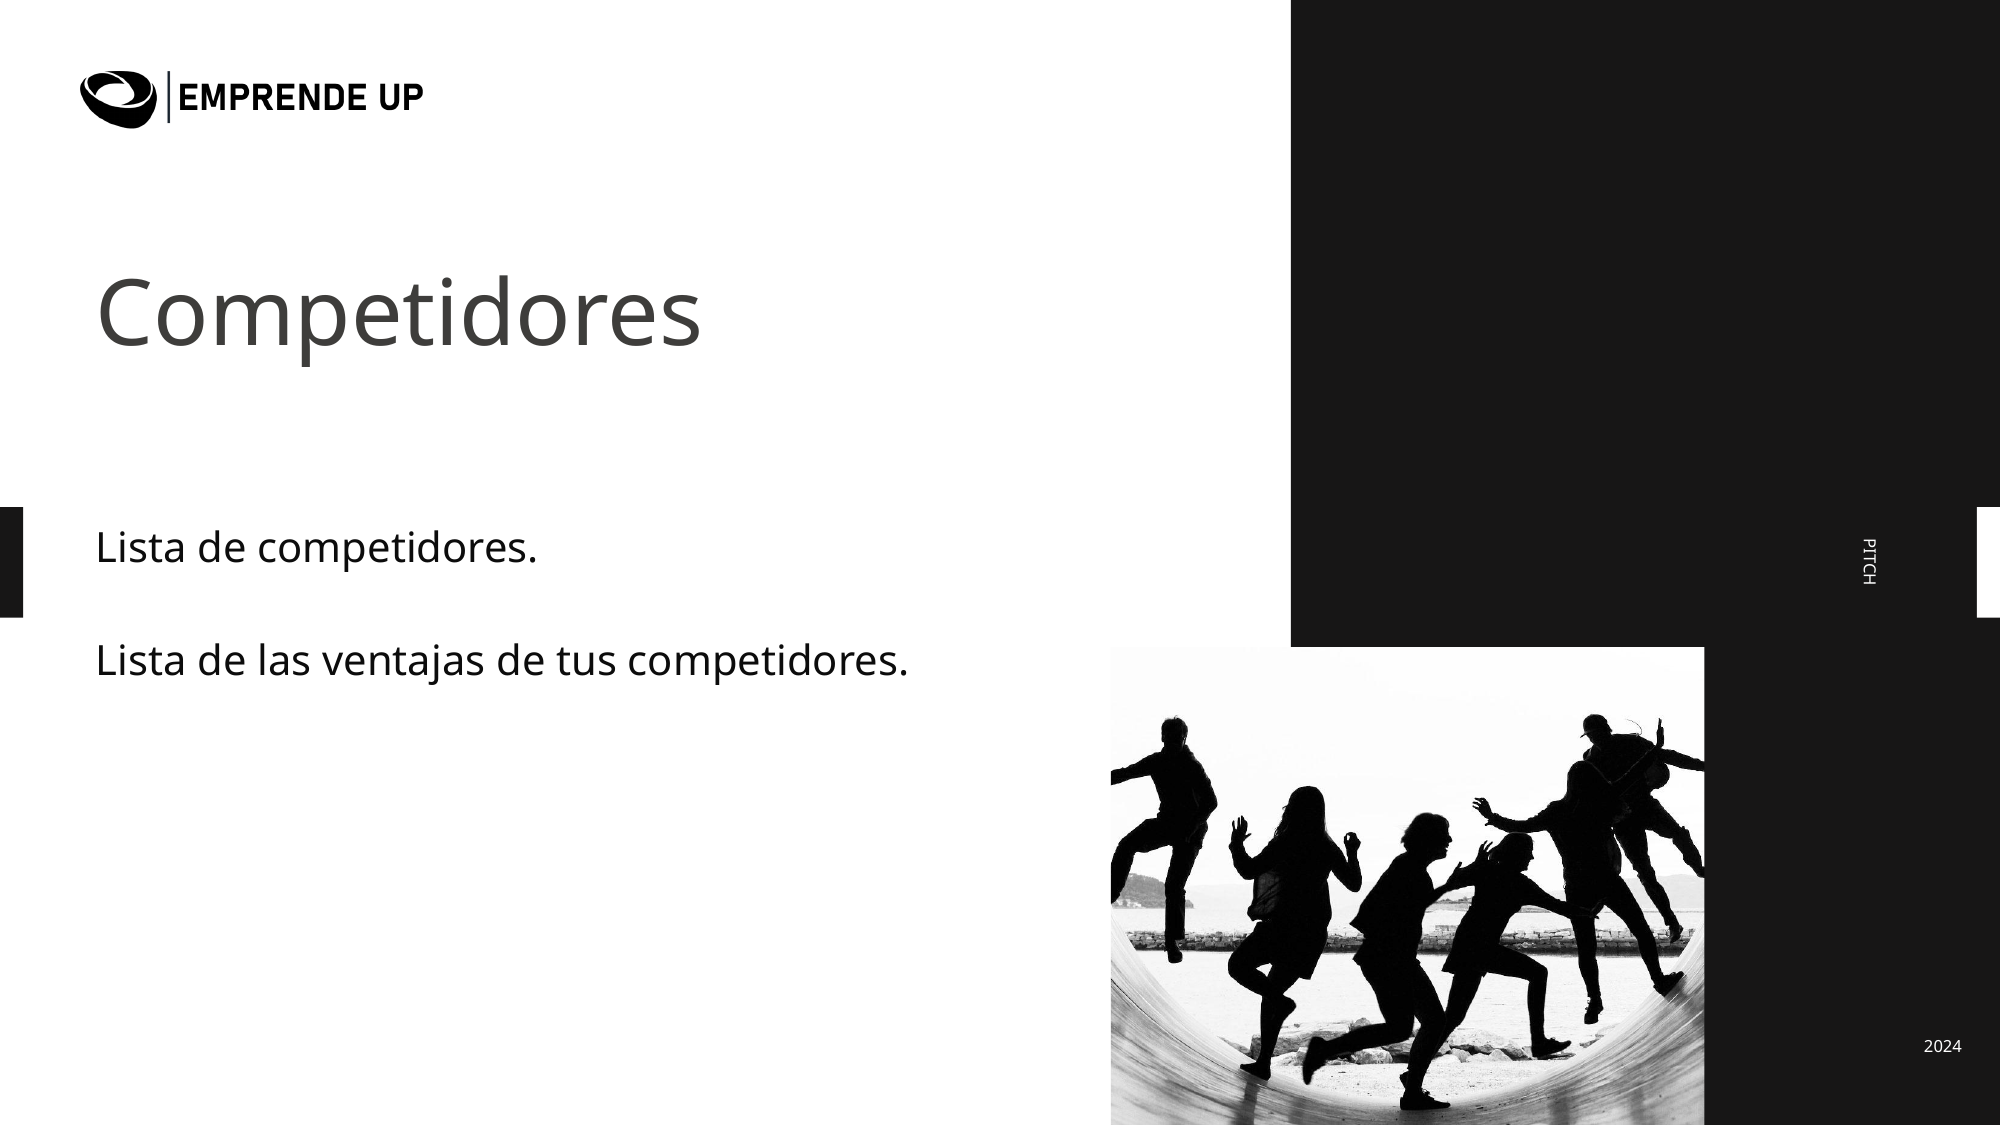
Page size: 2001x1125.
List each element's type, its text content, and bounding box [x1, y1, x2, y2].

text_box [0, 507, 24, 618]
picture [73, 60, 443, 142]
text_box [1976, 507, 2000, 618]
text_box 2024 [1859, 1028, 1977, 1064]
text_box [1290, 0, 2000, 1125]
text_box Lista de competidores. Lista de las ventajas de tus competidores. [80, 451, 1154, 692]
picture [1110, 647, 1705, 1125]
text_box PITCH [1853, 401, 1889, 723]
text_box Competidores [80, 246, 744, 372]
